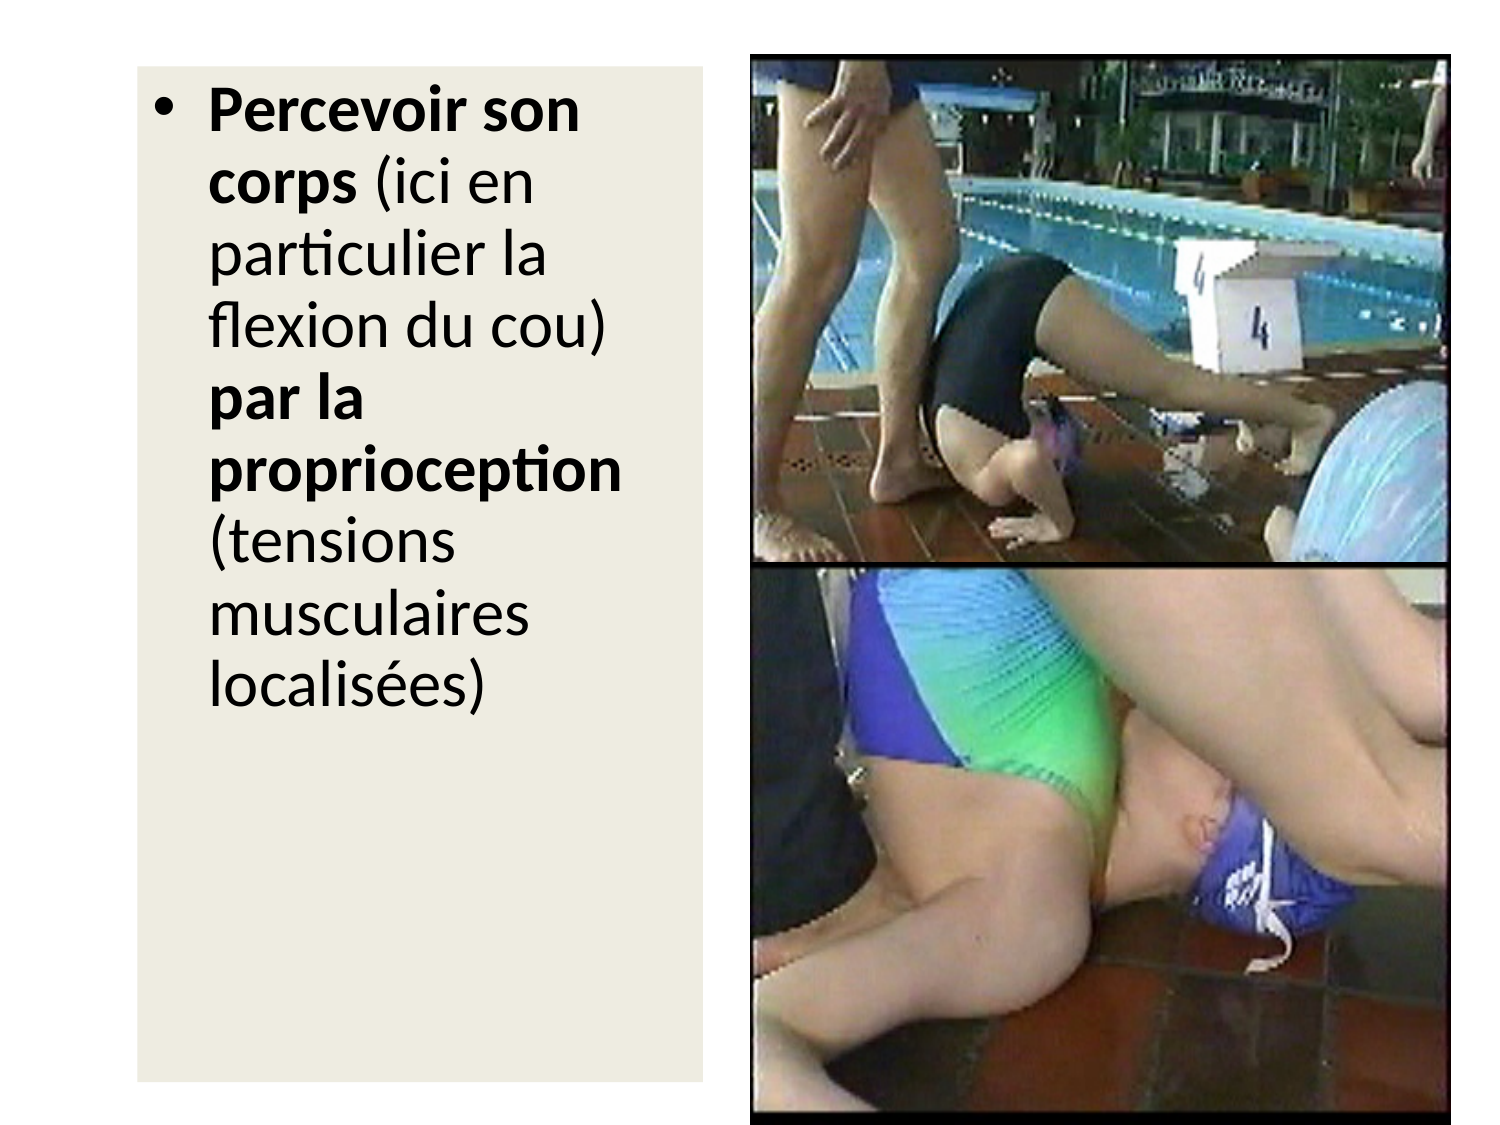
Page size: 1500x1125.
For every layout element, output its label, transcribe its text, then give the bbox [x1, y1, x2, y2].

list Percevoir son corps (ici en particulier la flexion du cou) par la proprioception (tensions musculaires localisées) [137, 66, 703, 1083]
picture [749, 54, 1452, 1125]
